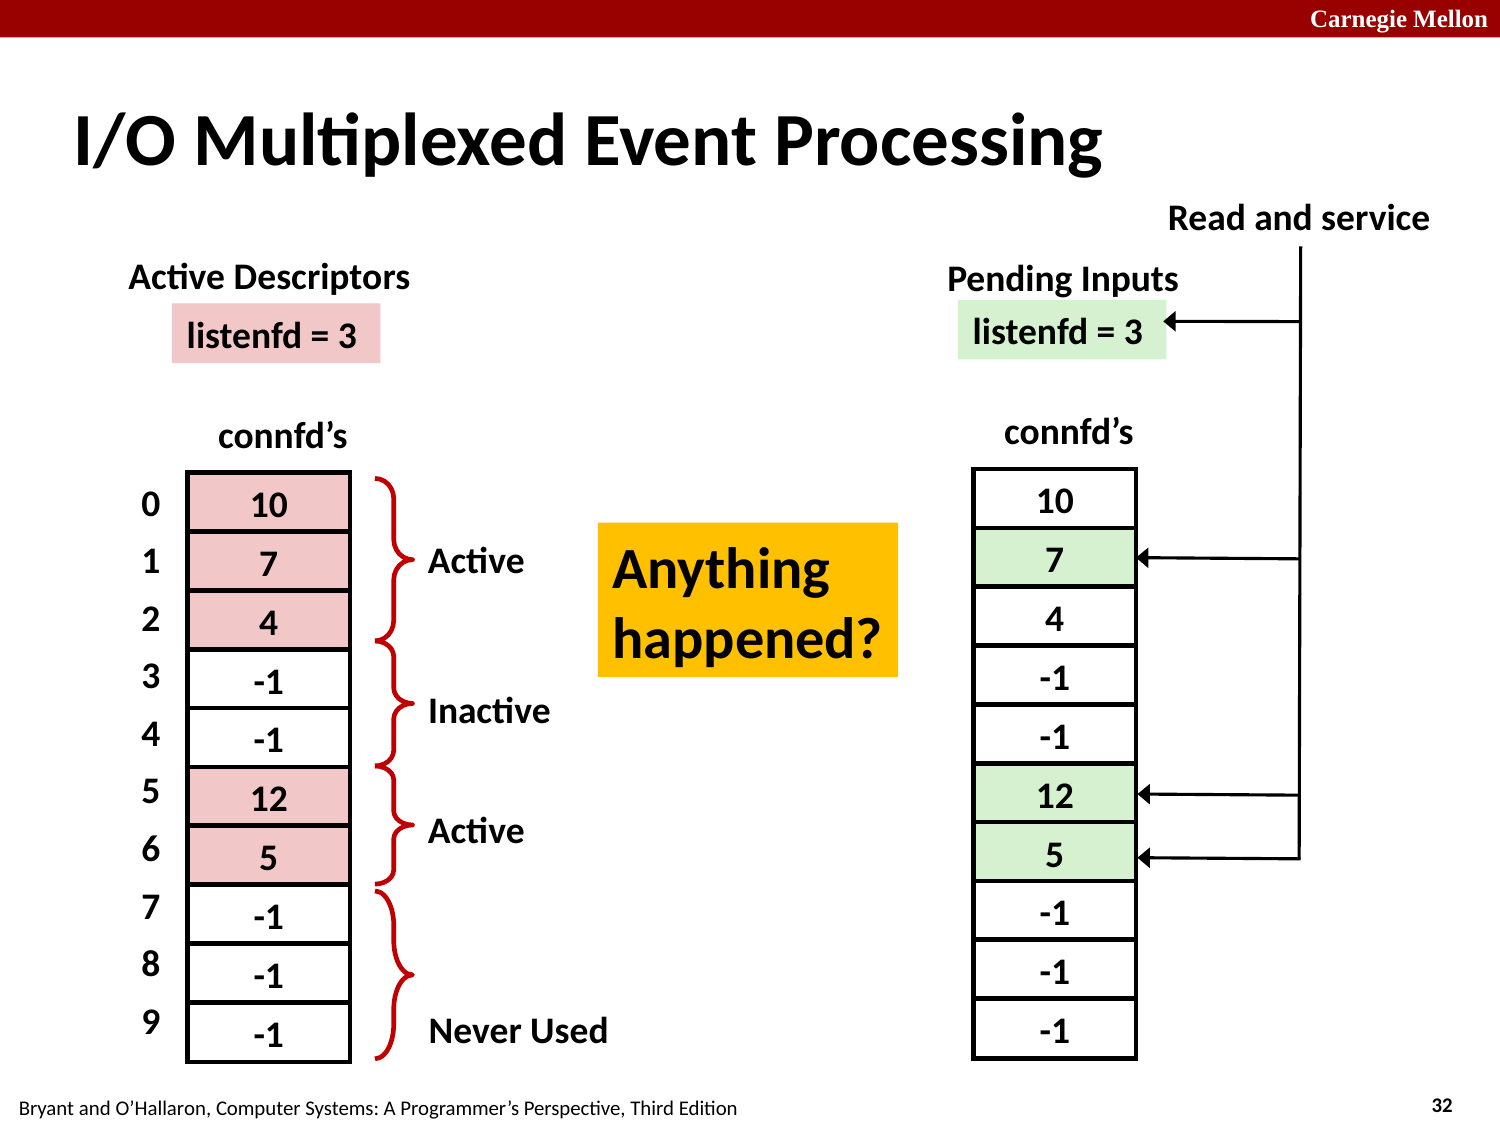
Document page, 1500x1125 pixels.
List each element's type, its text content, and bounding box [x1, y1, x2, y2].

text_box -1 [187, 884, 350, 943]
text_box Active [413, 528, 540, 589]
text_box 4 [187, 590, 350, 649]
text_box -1 [187, 649, 350, 708]
text_box 7 [187, 531, 350, 590]
text_box 10 [187, 472, 350, 531]
text_box -1 [187, 708, 350, 766]
text_box 0 [12, 471, 175, 528]
text_box 2 [12, 586, 175, 643]
text_box [375, 890, 413, 1059]
text_box Active Descriptors [113, 244, 426, 305]
text_box 4 [12, 701, 175, 759]
text_box listenfd = 3 [171, 305, 381, 364]
text_box -1 [187, 1002, 350, 1062]
title I/O Multiplexed Event Processing [58, 72, 1305, 199]
text_box 6 [12, 816, 175, 874]
text_box 8 [12, 931, 175, 989]
text_box 5 [12, 759, 175, 816]
text_box 12 [187, 766, 350, 825]
text_box [375, 765, 413, 885]
text_box Active [413, 798, 540, 858]
text_box Anything happened? [597, 522, 894, 678]
text_box connfd’s [203, 403, 363, 464]
text_box [375, 640, 413, 766]
text_box 5 [187, 825, 350, 884]
text_box 9 [12, 989, 175, 1049]
text_box -1 [187, 943, 350, 1002]
text_box Never Used [413, 998, 624, 1058]
text_box Inactive [413, 678, 566, 739]
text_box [899, 185, 1463, 1060]
text_box [375, 478, 413, 641]
text_box 3 [12, 643, 175, 701]
text_box 7 [12, 874, 175, 931]
text_box 1 [12, 528, 175, 586]
